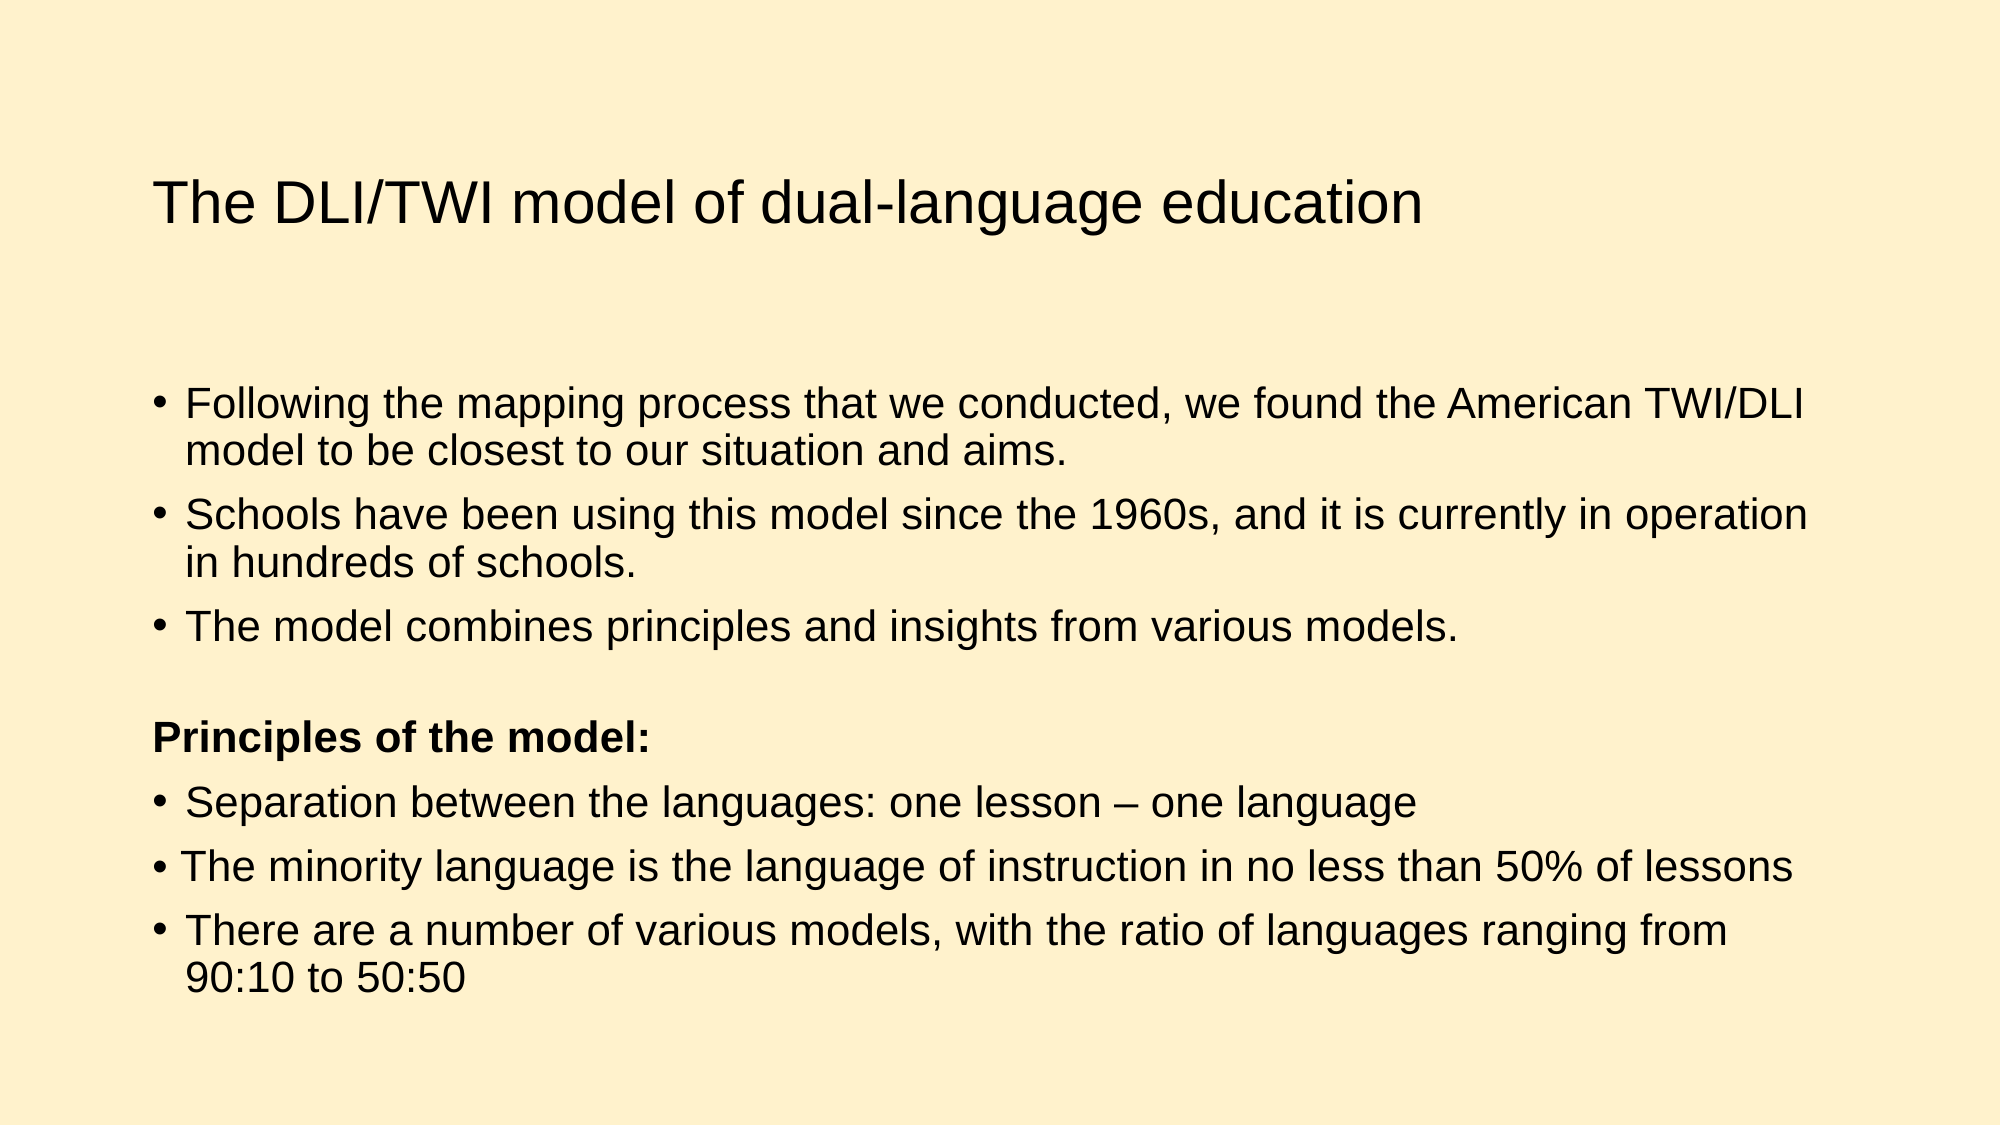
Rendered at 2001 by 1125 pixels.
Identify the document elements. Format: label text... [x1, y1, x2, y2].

list Following the mapping process that we conducted, we found the American TWI/DLI model to be closest to our situation and aims. Schools have been using this model since the 1960s, and it is currently in operation in hundreds of schools. The model combines principles and insights from various models. Principles of the model: Separation between the languages: one lesson – one language • The minority language is the language of instruction in no less than 50% of lessons There are a number of various models, with the ratio of languages ranging from 90:10 to 50:50 [137, 299, 1863, 1014]
title The DLI/TWI model of dual-language education [137, 163, 1863, 299]
